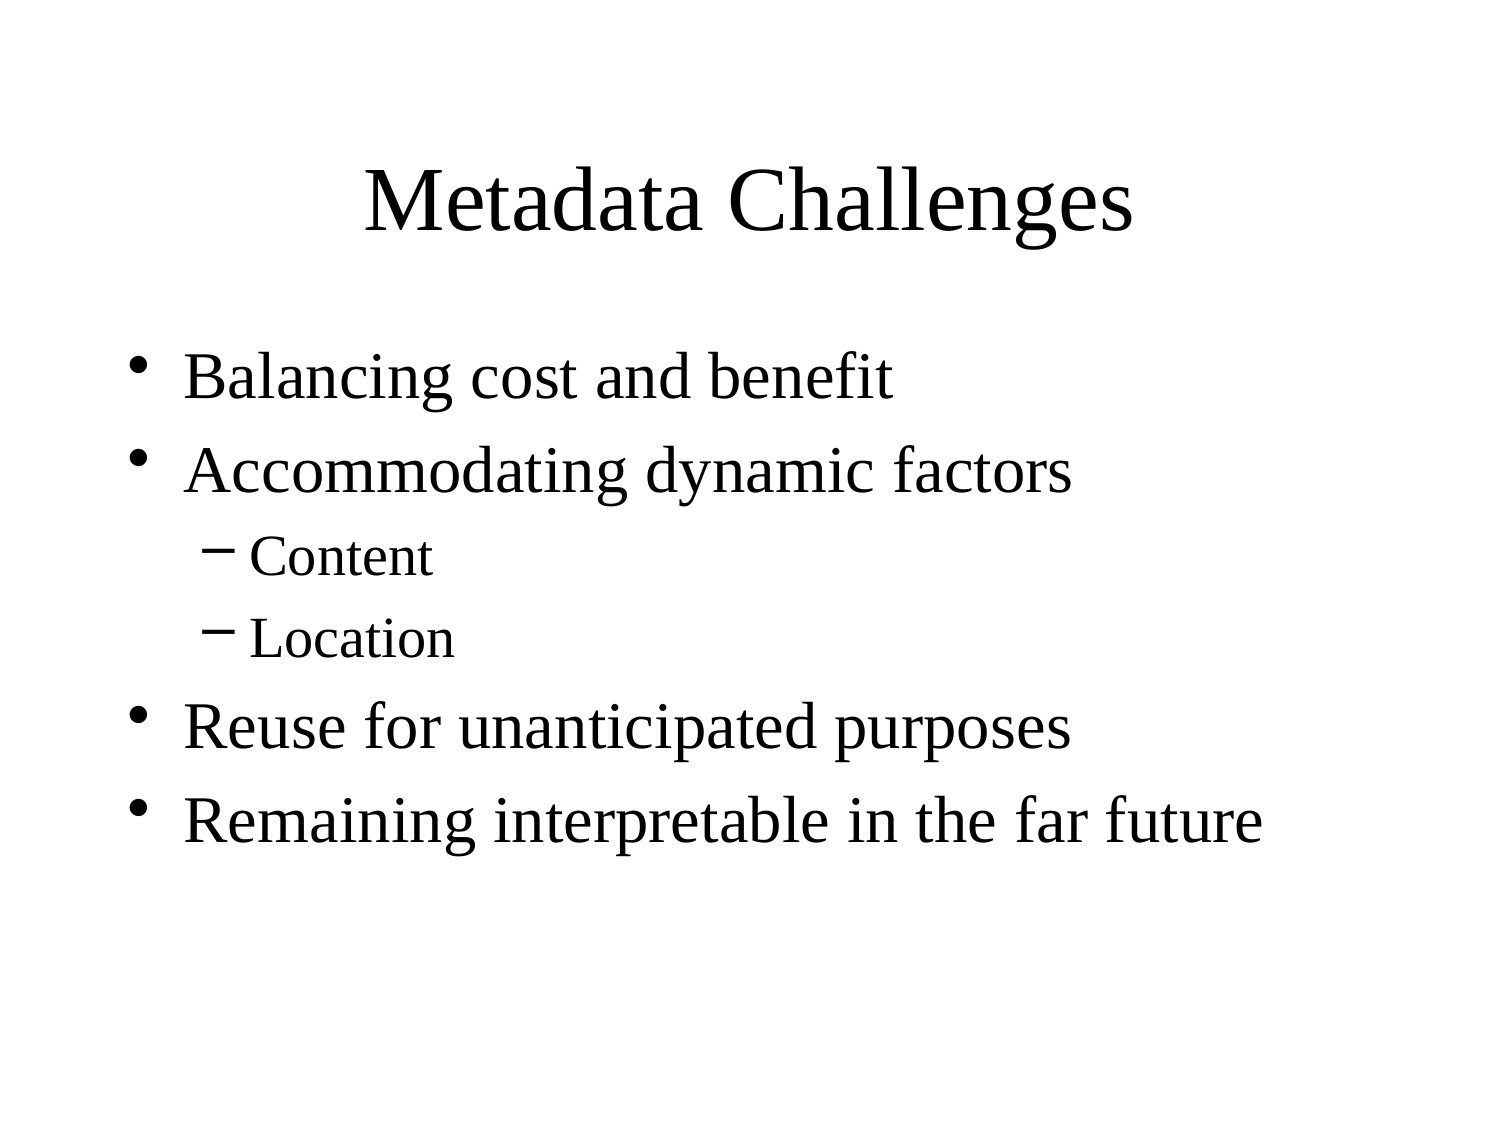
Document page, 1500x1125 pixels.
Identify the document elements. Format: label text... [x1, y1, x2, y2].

list Balancing cost and benefit Accommodating dynamic factors Content Location Reuse for unanticipated purposes Remaining interpretable in the far future [111, 324, 1388, 1001]
title Metadata Challenges [111, 99, 1388, 288]
